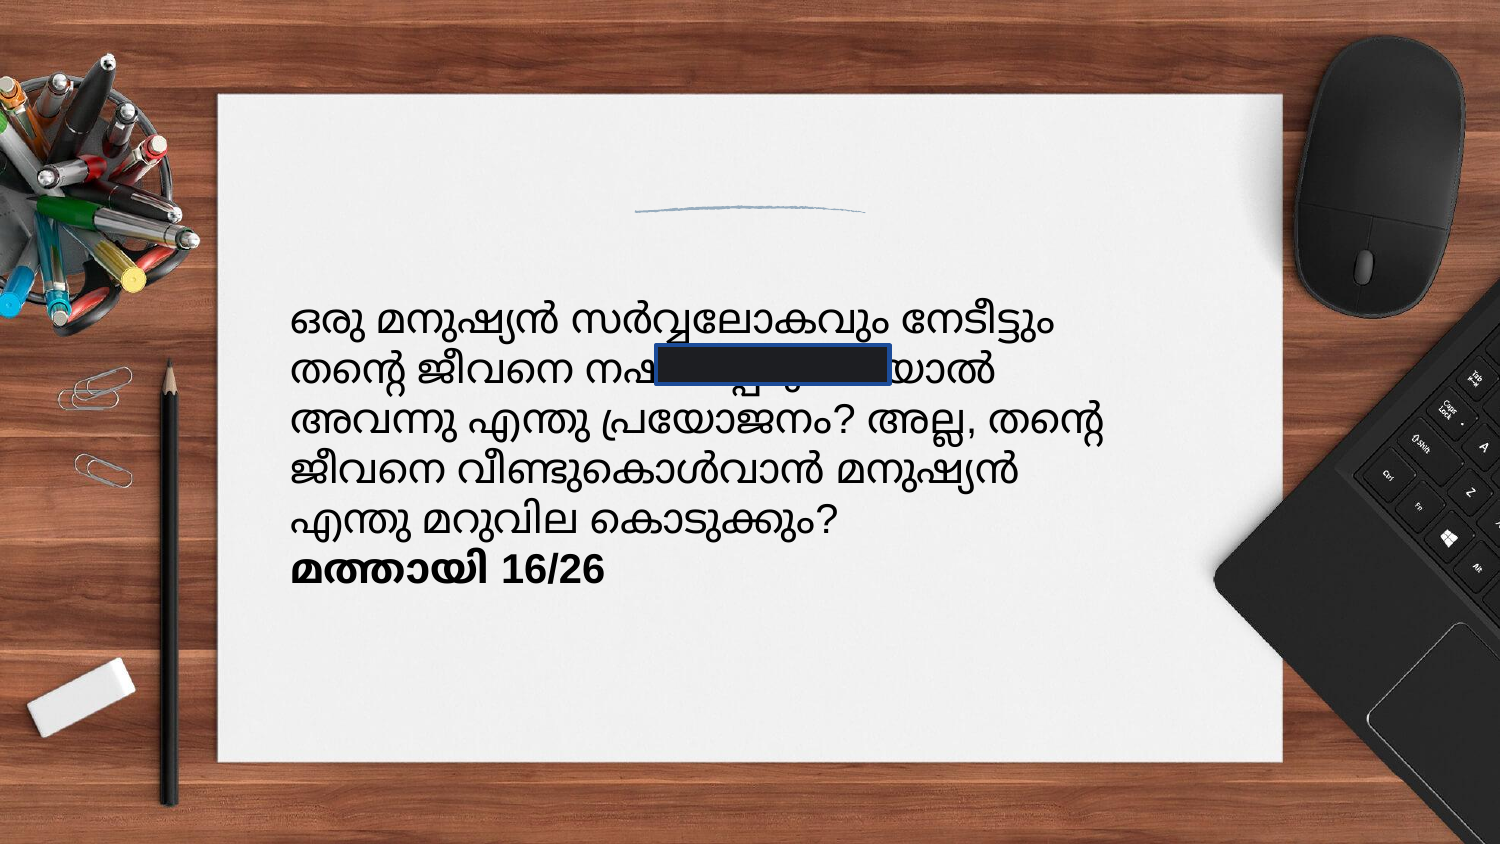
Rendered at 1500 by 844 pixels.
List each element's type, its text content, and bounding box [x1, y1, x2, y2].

picture [0, 0, 1500, 844]
text_box ഒരു മനുഷ്യൻ സർവ്വലോകവും നേടീട്ടും തന്റെ ജീവനെ നഷ്ടപ്പെടുത്തിയാൽ അവന്നു എന്തു പ്രയോജനം? അല്ല, തന്റെ ജീവനെ വീണ്ടുകൊൾവാൻ മനുഷ്യൻ എന്തു മറുവില കൊടുക്കും? മത്തായി 16/26 [275, 284, 1125, 600]
text_box [654, 343, 892, 386]
